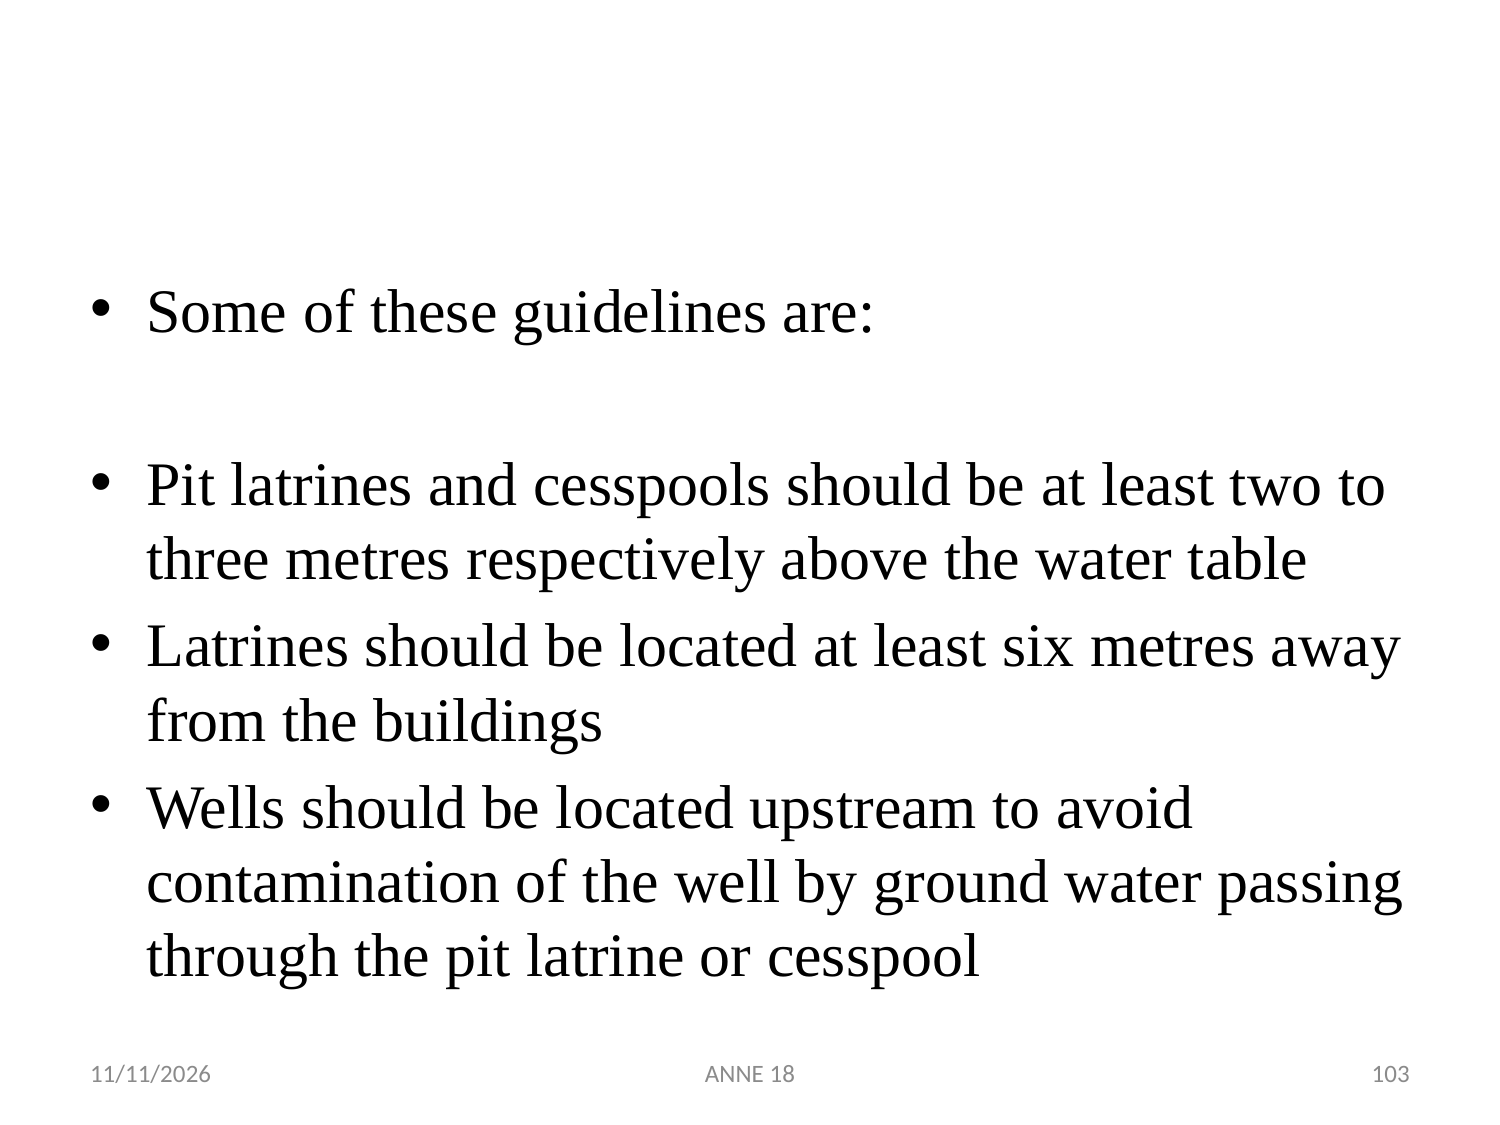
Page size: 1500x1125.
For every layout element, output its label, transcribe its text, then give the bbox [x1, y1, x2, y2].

footer ANNE 18 [512, 1042, 988, 1103]
list Some of these guidelines are: Pit latrines and cesspools should be at least two to three metres respectively above the water table Latrines should be located at least six metres away from the buildings Wells should be located upstream to avoid contamination of the well by ground water passing through the pit latrine or cesspool [75, 262, 1425, 1005]
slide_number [75, 1042, 425, 1103]
slide_number 103 [1074, 1042, 1425, 1103]
